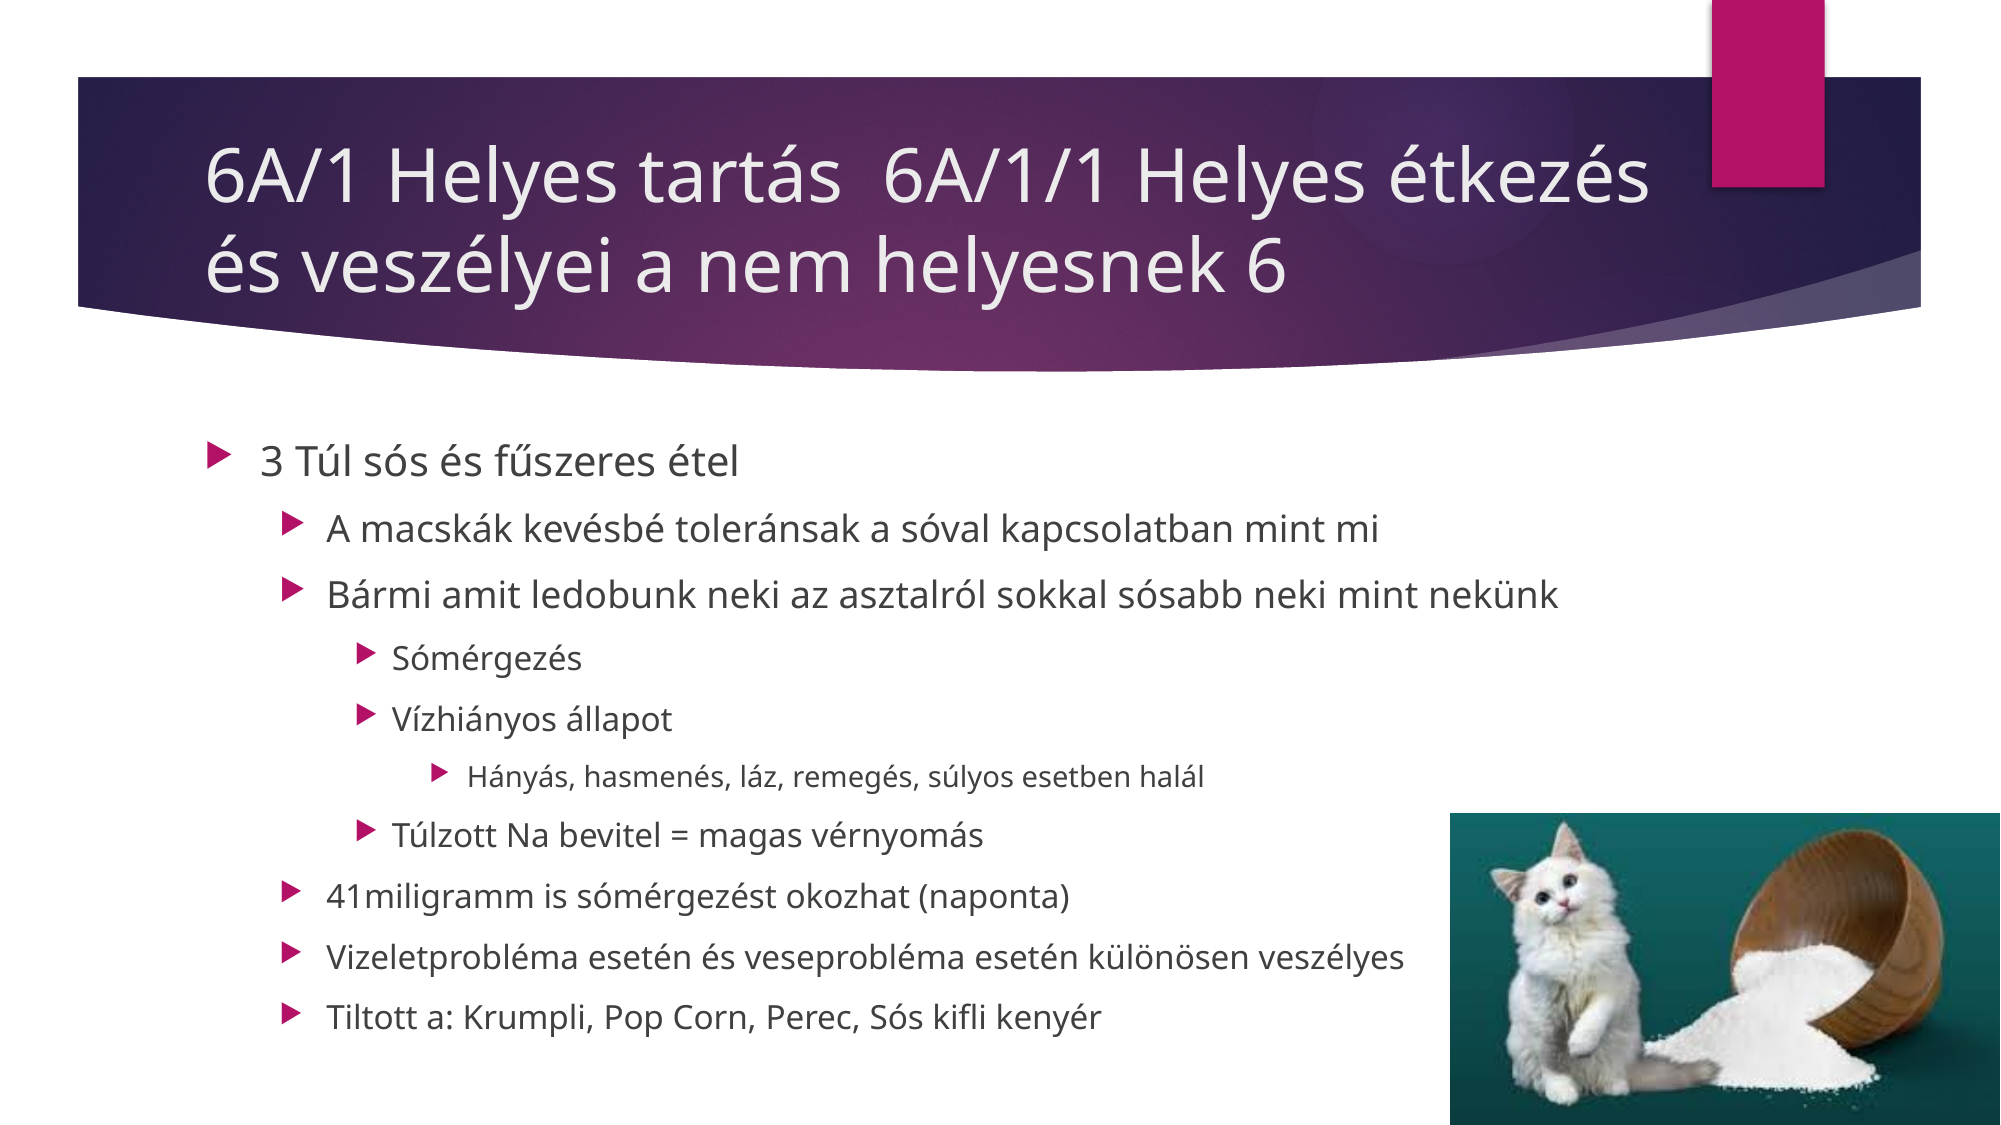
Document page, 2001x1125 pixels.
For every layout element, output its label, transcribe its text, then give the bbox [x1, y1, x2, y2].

picture [1450, 813, 2000, 1125]
list 3 Túl sós és fűszeres étel A macskák kevésbé toleránsak a sóval kapcsolatban mint mi Bármi amit ledobunk neki az asztalról sokkal sósabb neki mint nekünk Sómérgezés Vízhiányos állapot Hányás, hasmenés, láz, remegés, súlyos esetben halál Túlzott Na bevitel = magas vérnyomás 41miligramm is sómérgezést okozhat (naponta) Vizeletprobléma esetén és veseprobléma esetén különösen veszélyes Tiltott a: Krumpli, Pop Corn, Perec, Sós kifli kenyér [189, 427, 1638, 1050]
title 6A/1 Helyes tartás 6A/1/1 Helyes étkezés és veszélyei a nem helyesnek 6 [189, 159, 1672, 276]
